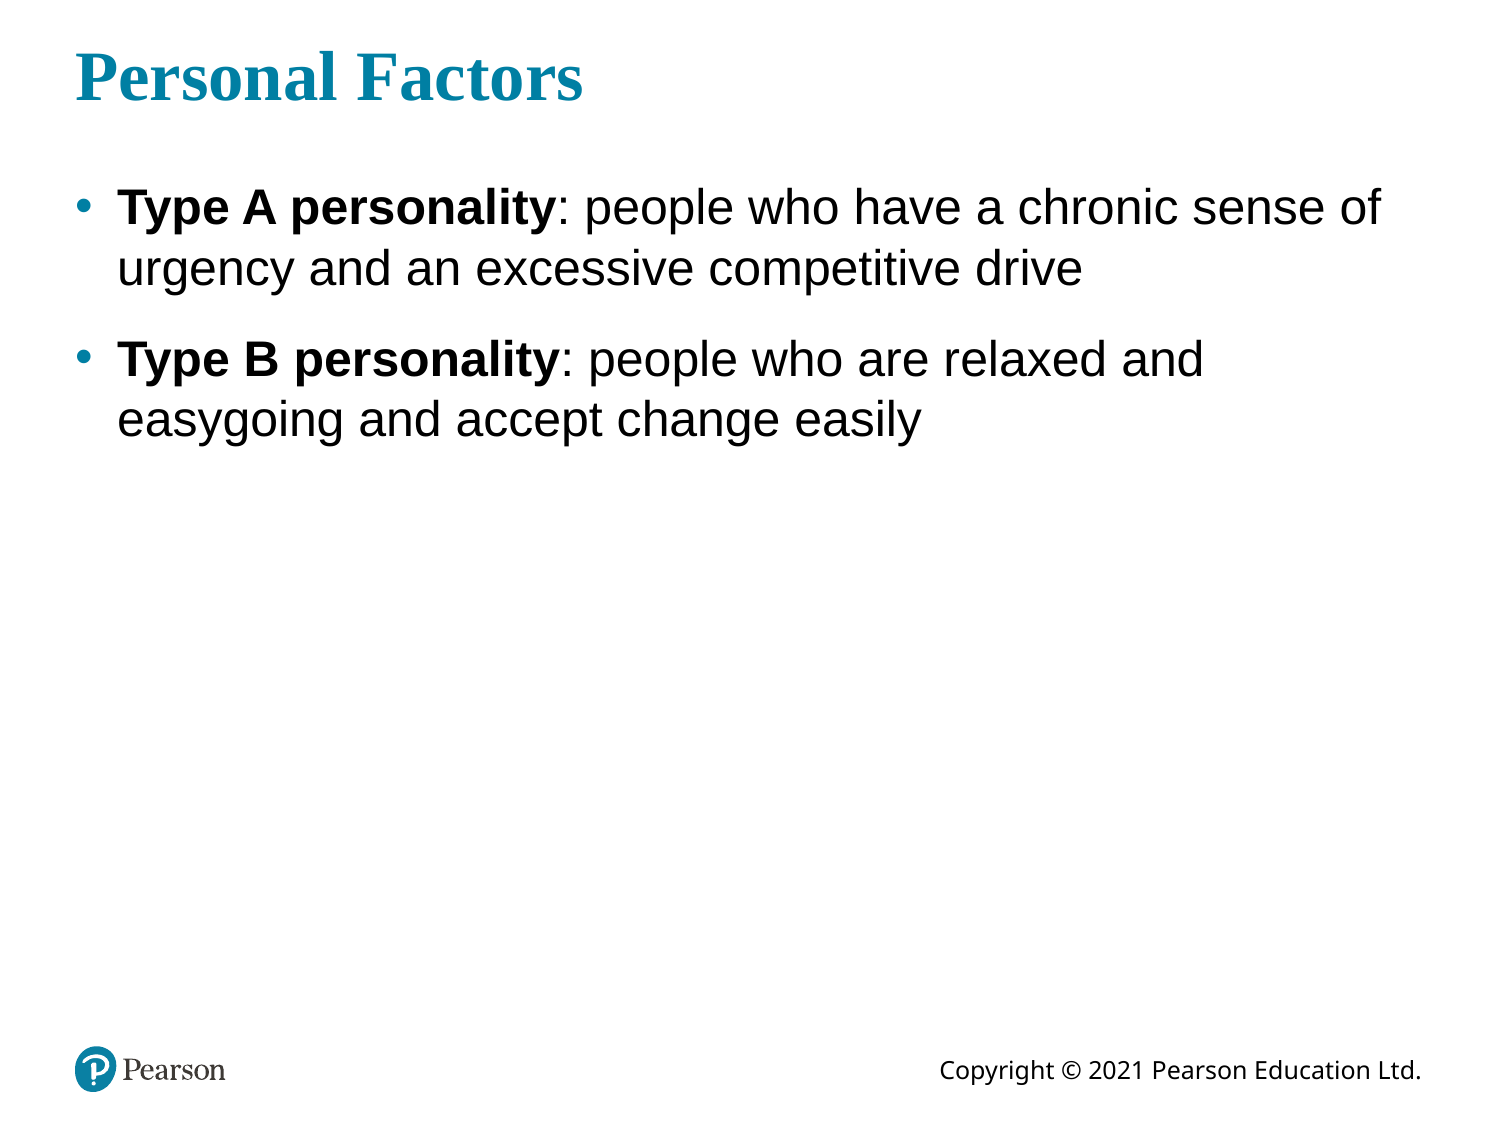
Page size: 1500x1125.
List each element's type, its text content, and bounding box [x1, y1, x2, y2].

title Personal Factors [75, 19, 1425, 115]
list Type A personality: people who have a chronic sense of urgency and an excessive competitive drive Type B personality: people who are relaxed and easygoing and accept change easily [75, 174, 1425, 475]
